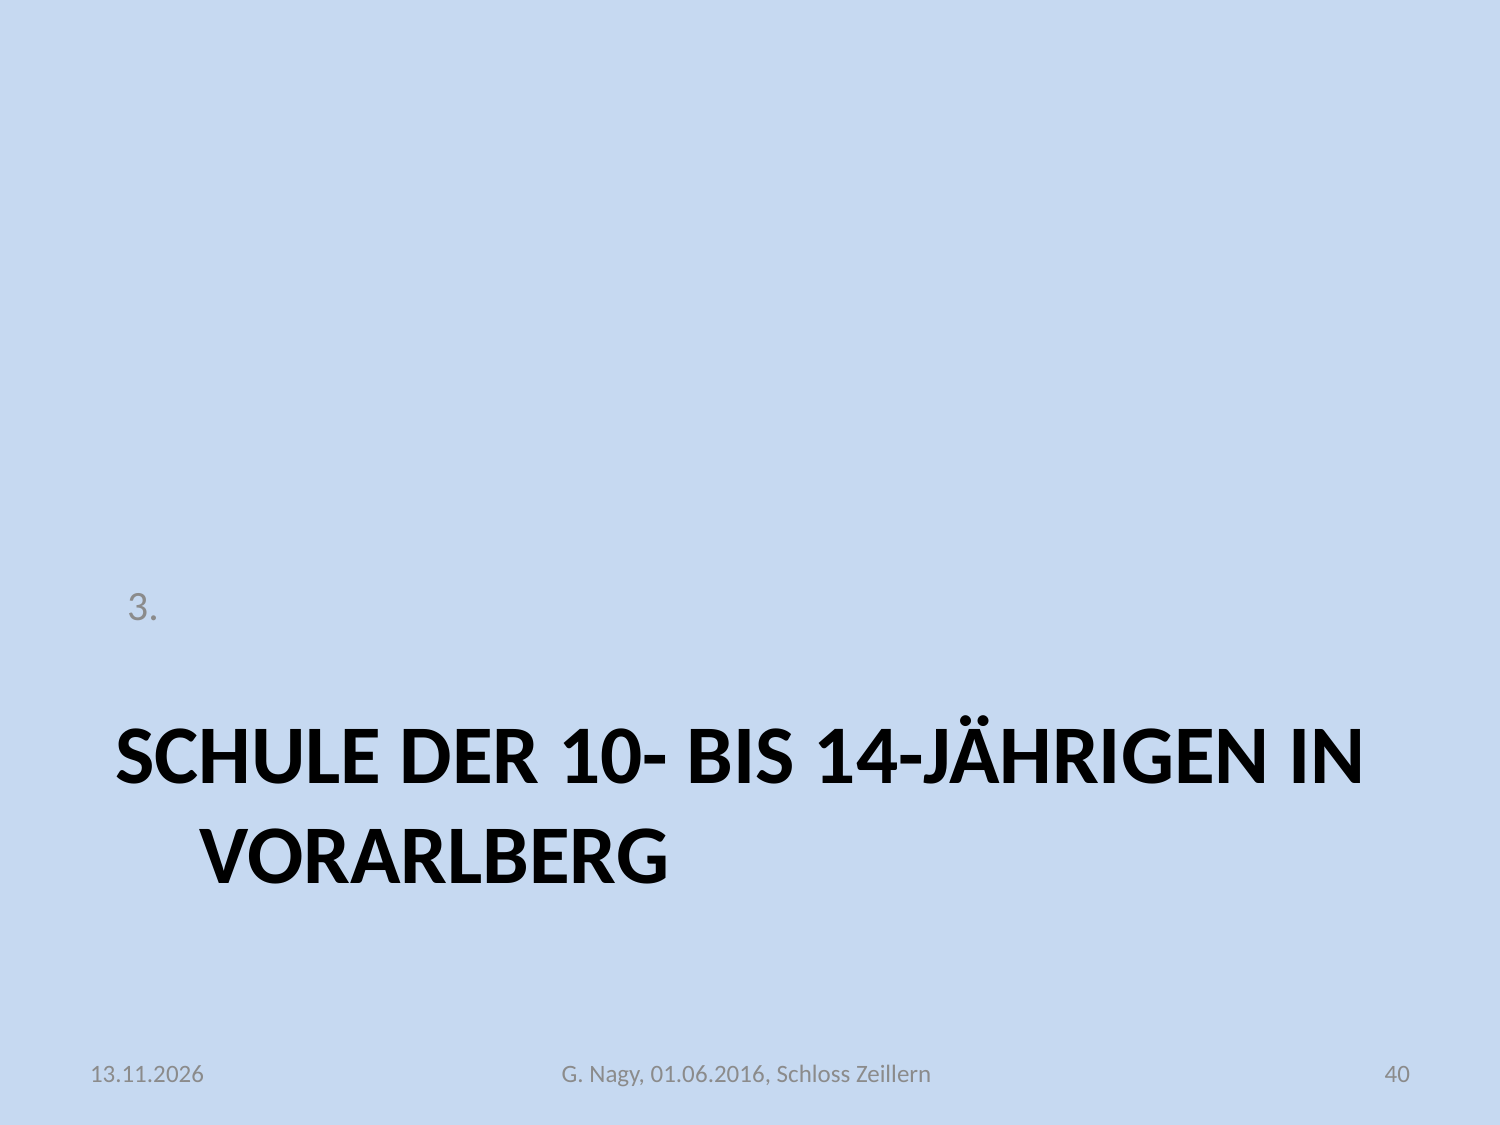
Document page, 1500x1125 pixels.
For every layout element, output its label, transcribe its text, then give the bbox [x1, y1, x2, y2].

title Schule der 10- bis 14-Jährigen in Vorarlberg [100, 692, 1424, 947]
footer G. Nagy, 01.06.2016, Schloss Zeillern [512, 1042, 988, 1103]
slide_number 40 [1074, 1042, 1425, 1103]
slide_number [75, 1042, 425, 1103]
list 3. [112, 479, 1388, 637]
